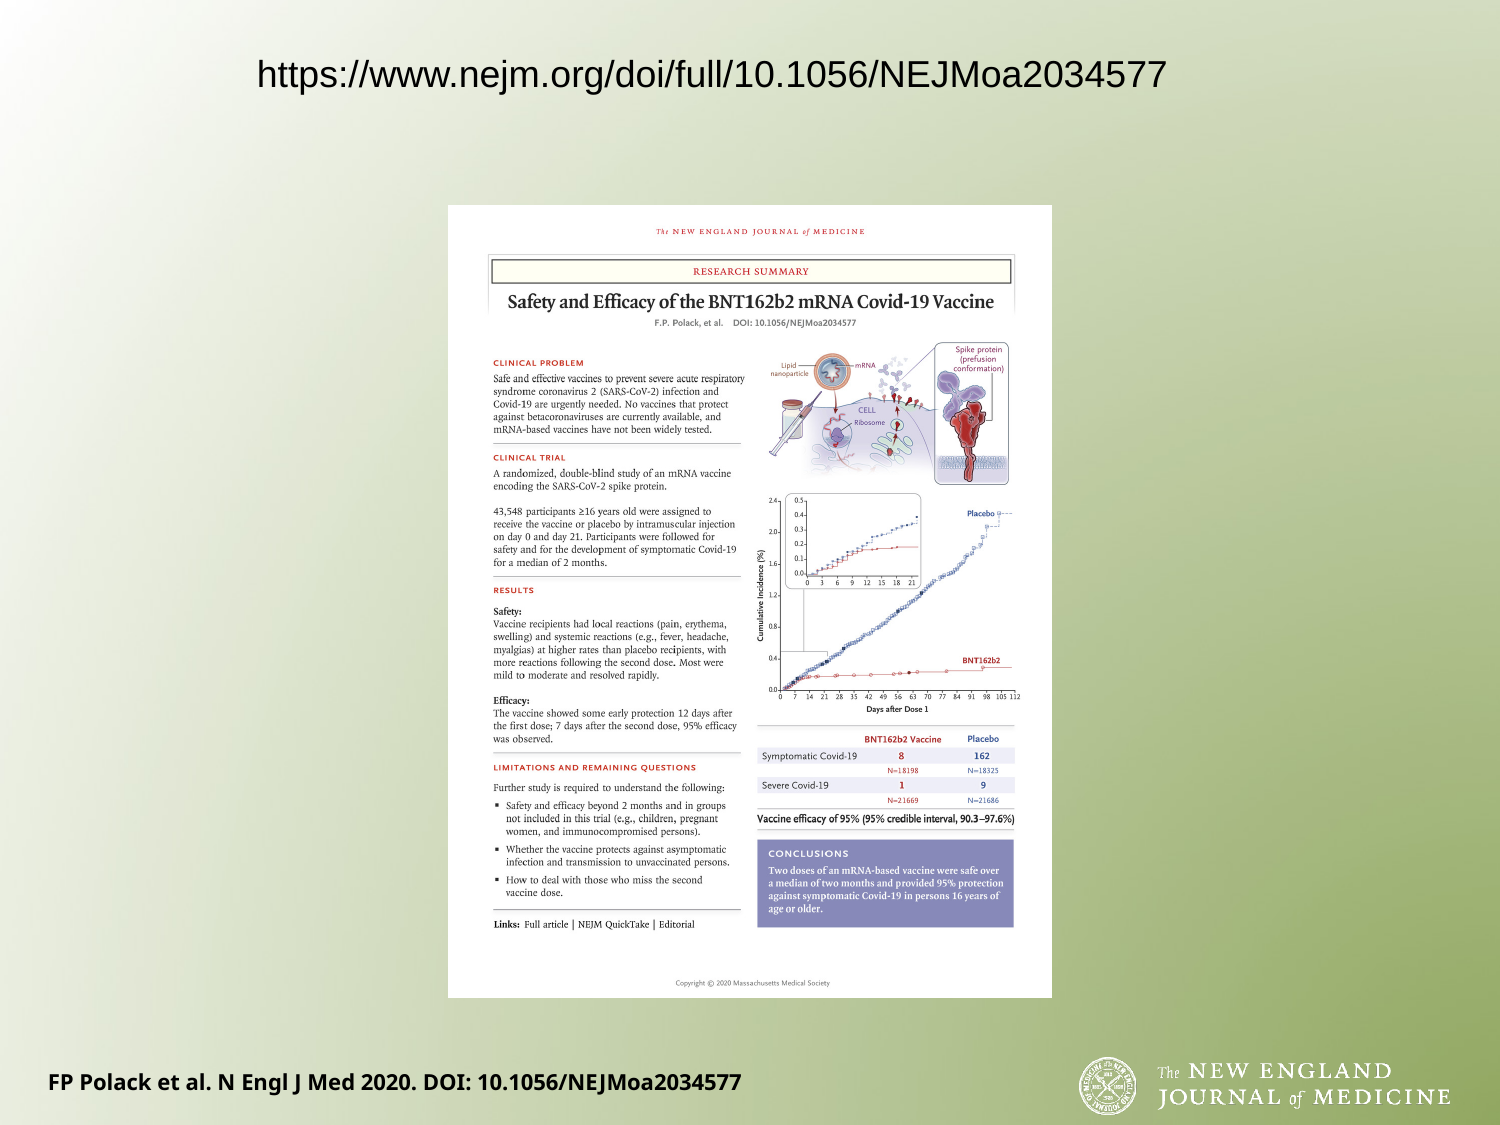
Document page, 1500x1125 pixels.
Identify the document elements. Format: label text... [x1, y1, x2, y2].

text_box [88, 47, 1412, 154]
text_box https://www.nejm.org/doi/full/10.1056/NEJMoa2034577 [242, 43, 1183, 148]
picture [0, 0, 1500, 1125]
title FP Polack et al. N Engl J Med 2020. DOI: 10.1056/NEJMoa2034577 [48, 1054, 1065, 1108]
